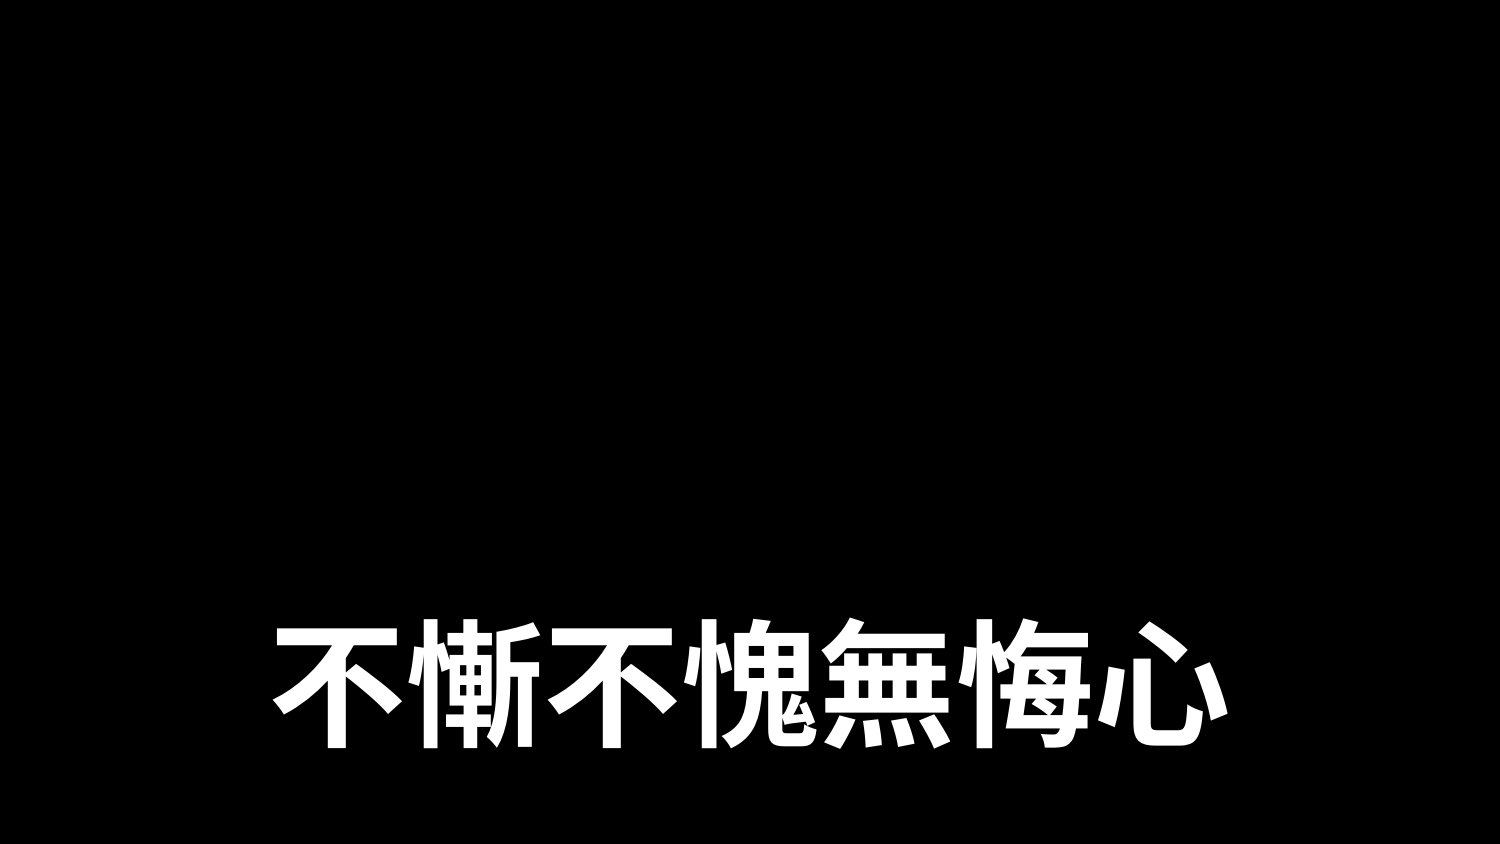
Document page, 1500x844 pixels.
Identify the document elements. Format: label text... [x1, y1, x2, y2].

title 不慚不愧無悔心 [75, 610, 1425, 752]
